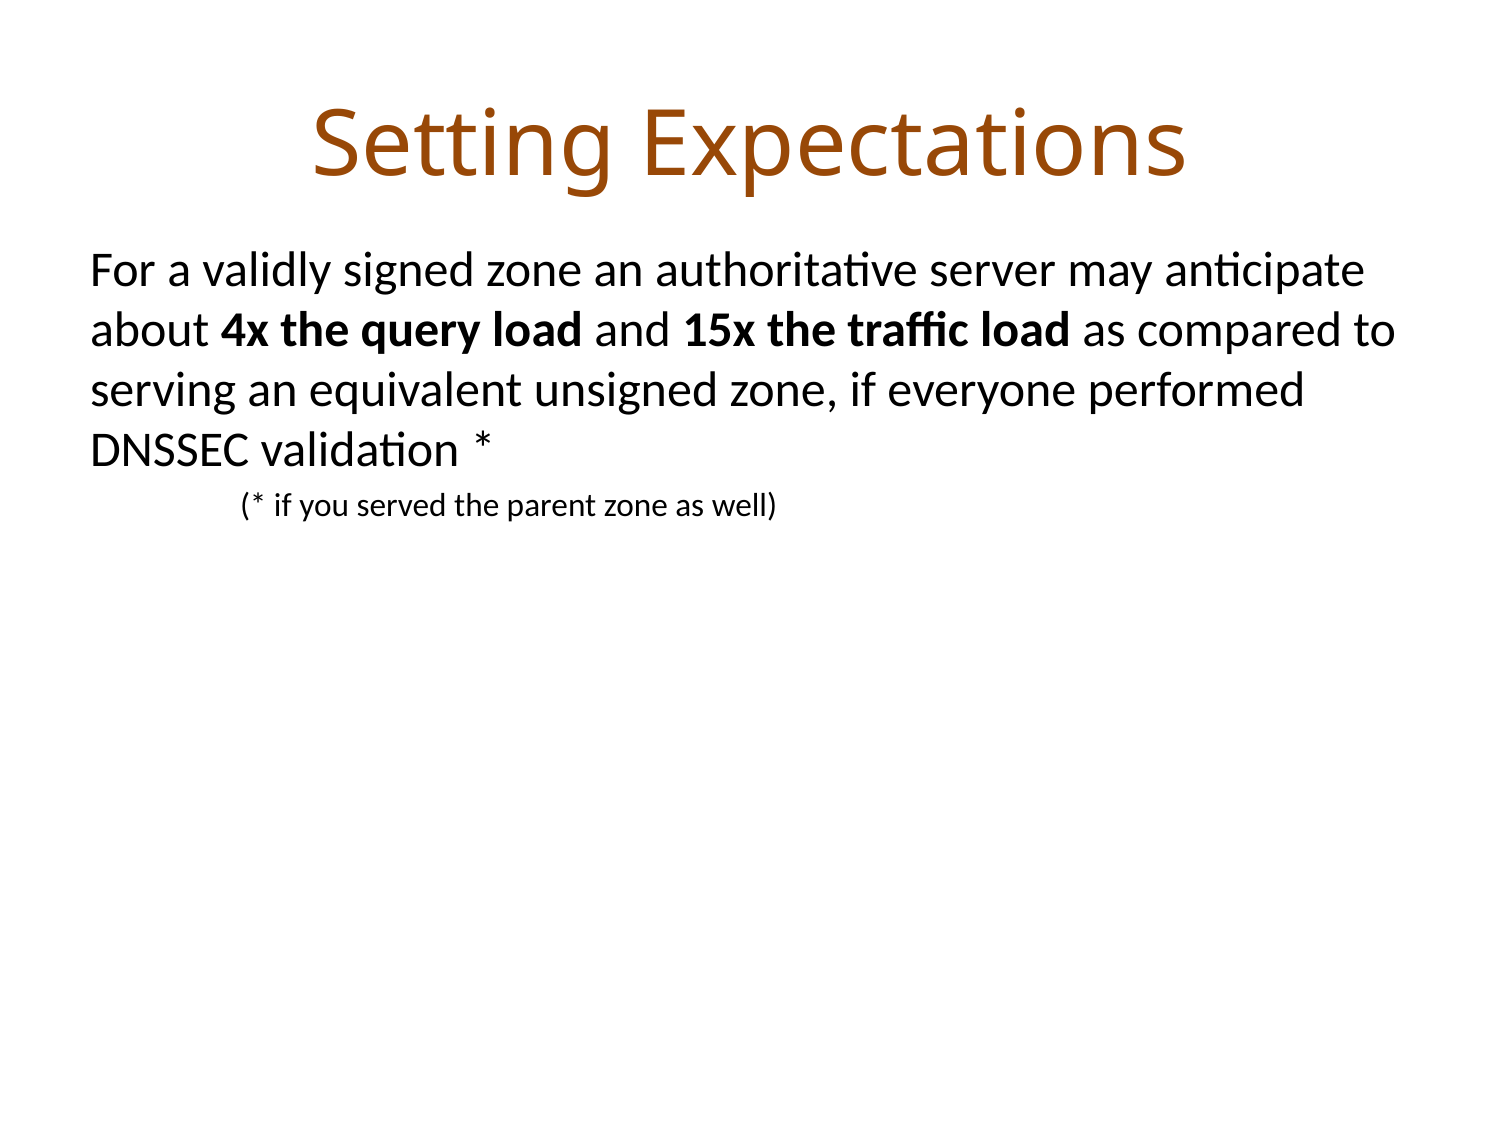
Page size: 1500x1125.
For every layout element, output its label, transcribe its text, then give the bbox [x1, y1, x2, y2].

list For a validly signed zone an authoritative server may anticipate about 4x the query load and 15x the traffic load as compared to serving an equivalent unsigned zone, if everyone performed DNSSEC validation * (* if you served the parent zone as well) [75, 228, 1425, 1063]
title Setting Expectations [75, 45, 1425, 228]
